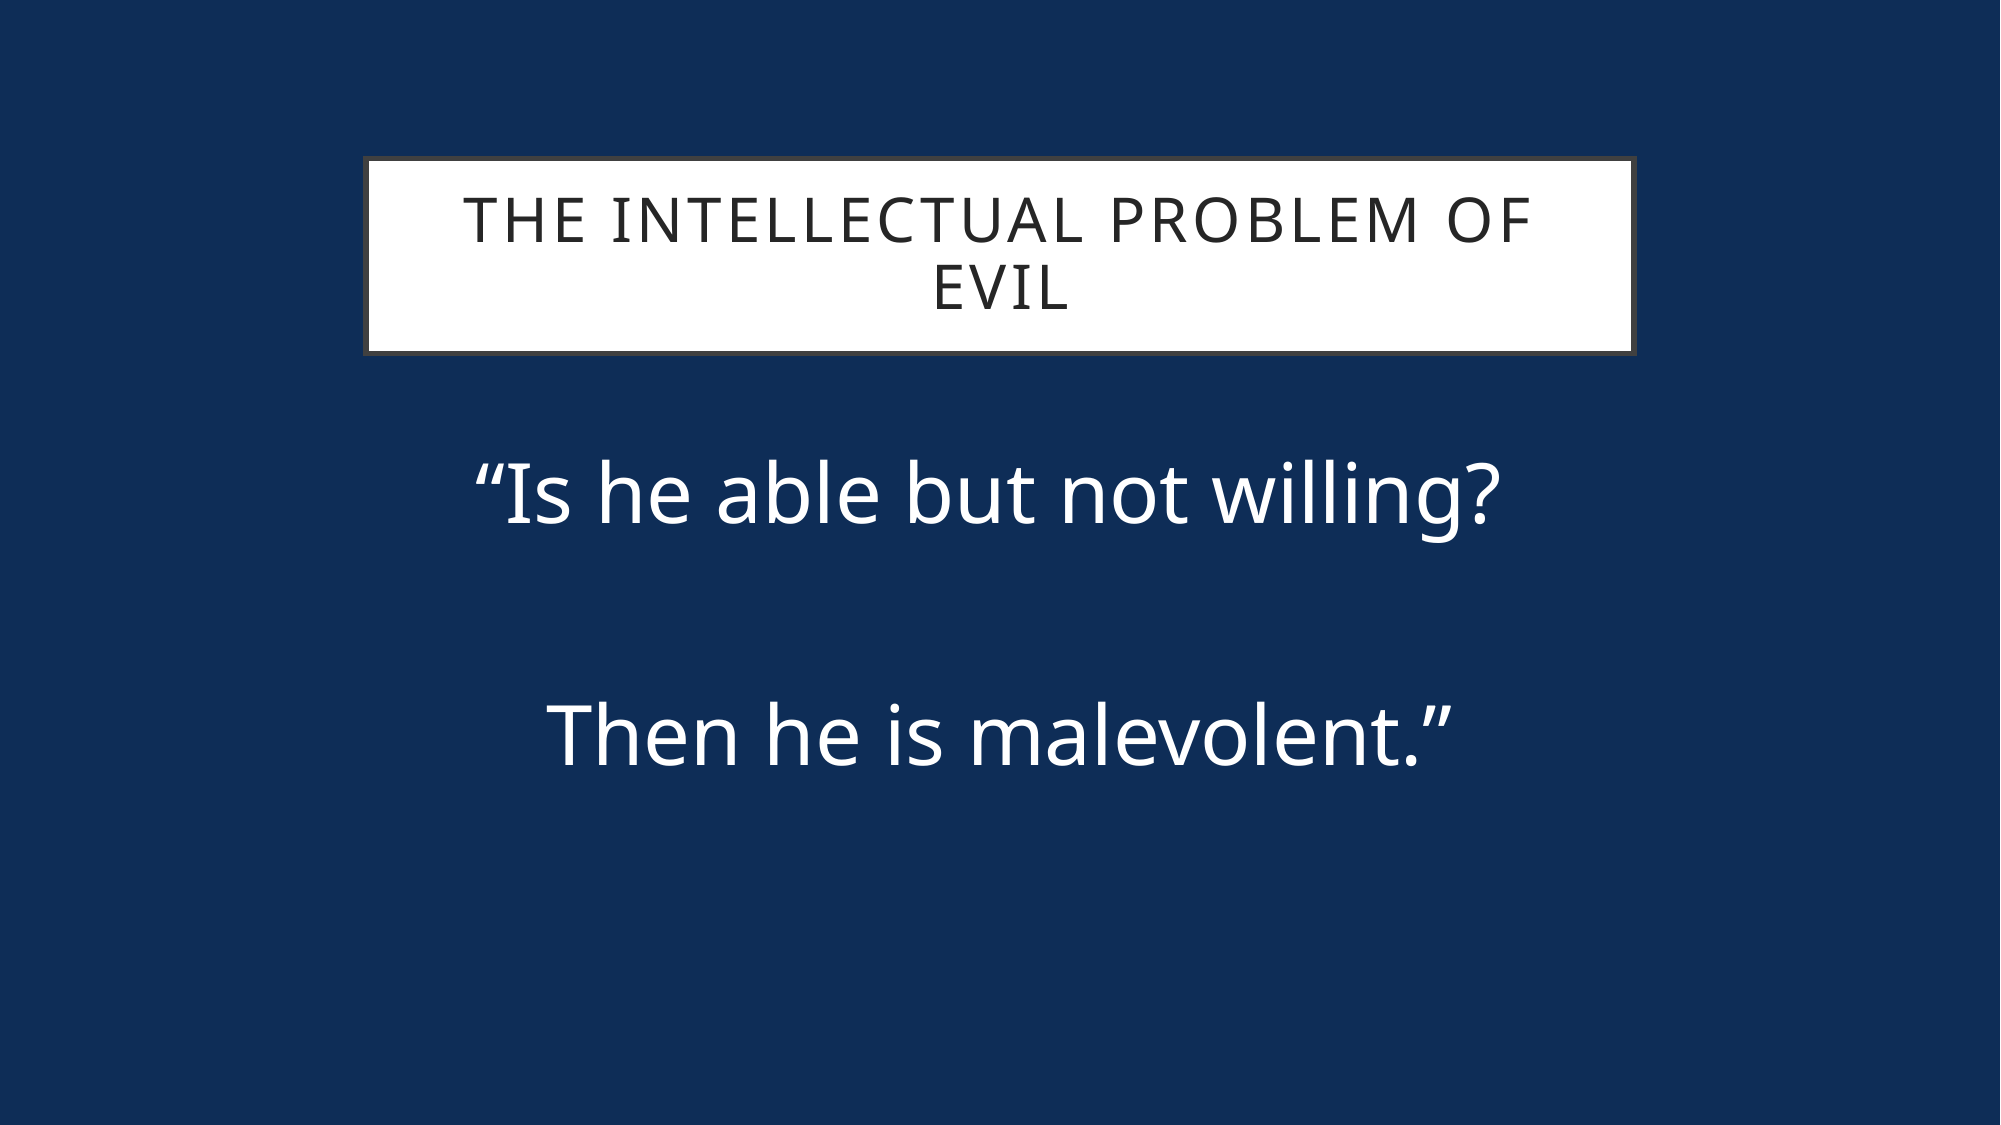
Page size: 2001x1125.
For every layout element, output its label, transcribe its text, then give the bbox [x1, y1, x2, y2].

list “Is he able but not willing? Then he is malevolent.” [366, 432, 1634, 942]
title The Intellectual Problem of Evil [363, 156, 1637, 356]
